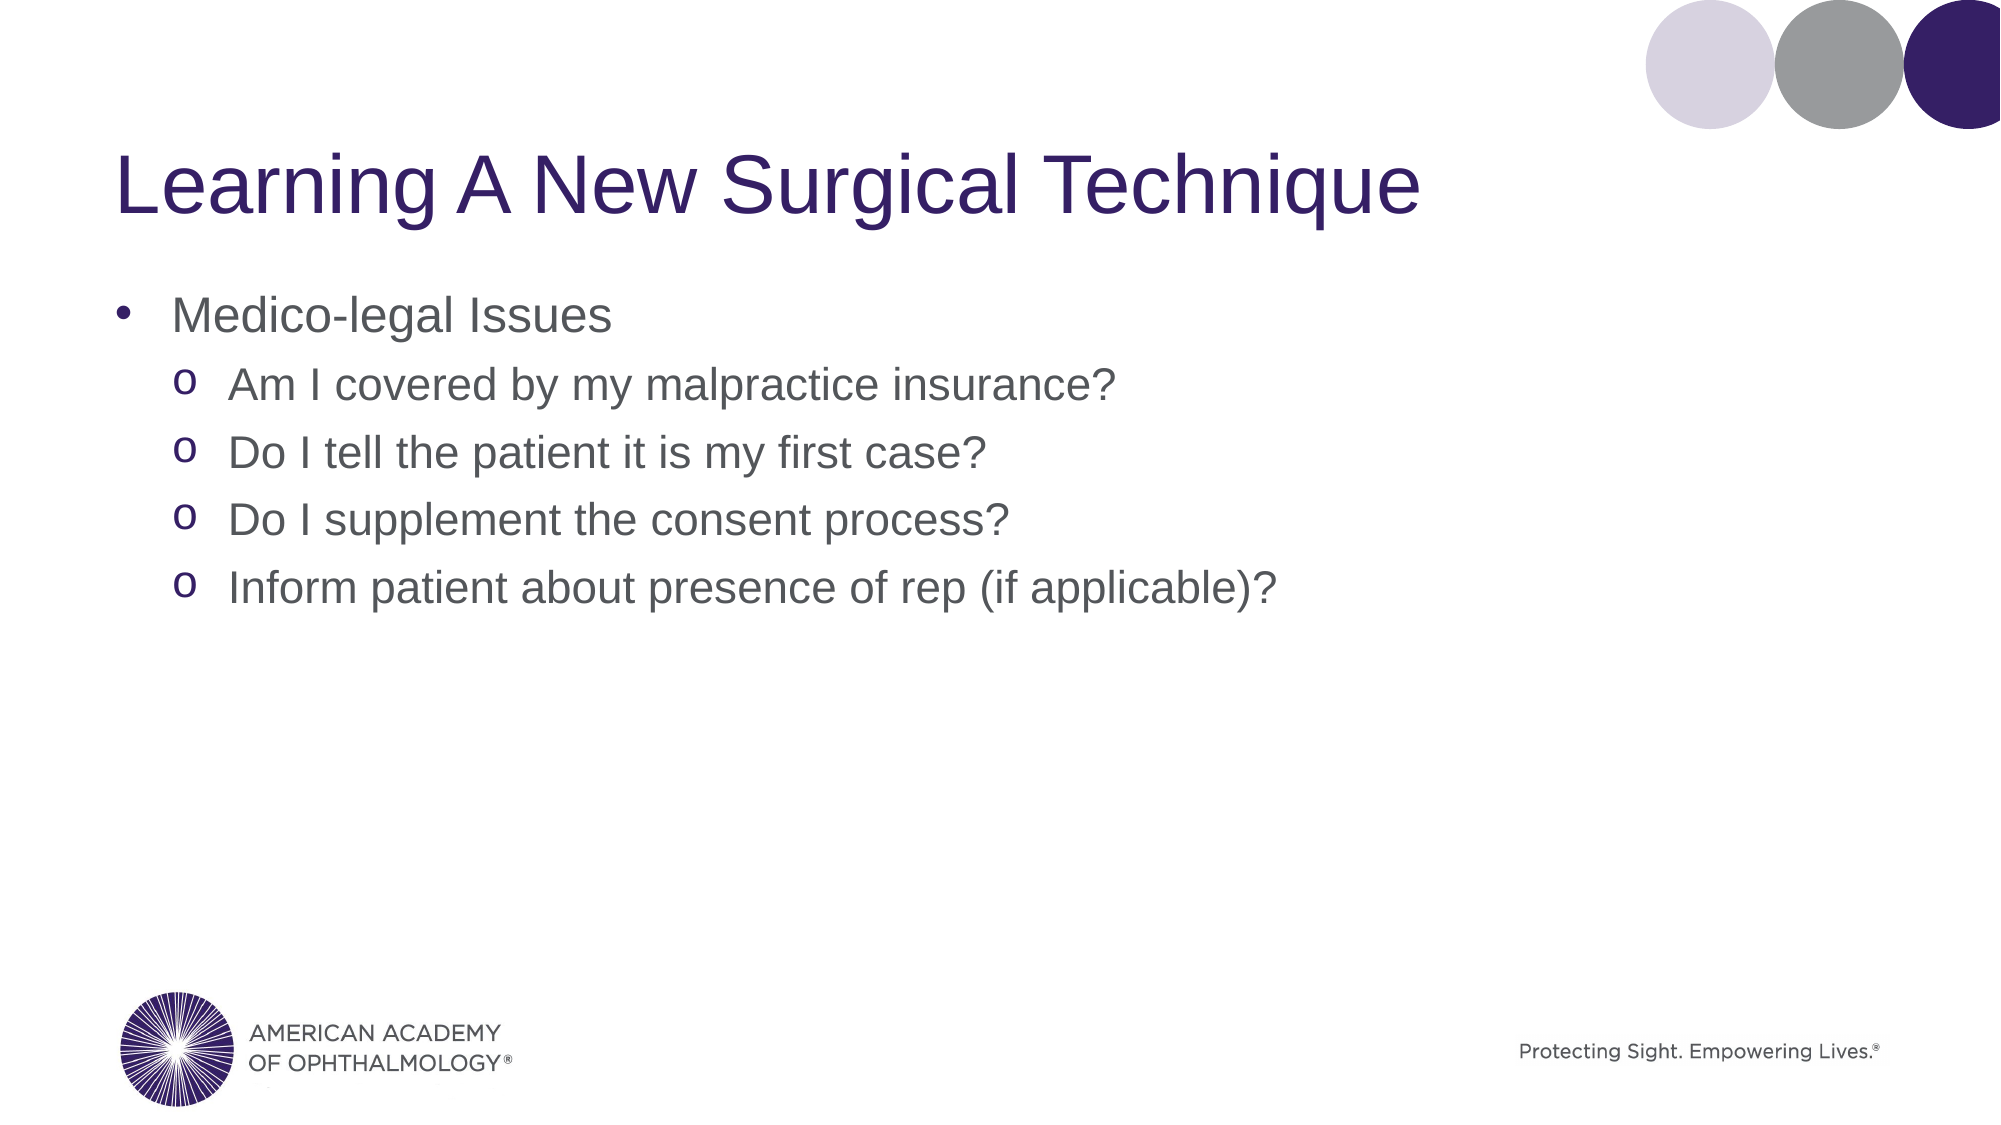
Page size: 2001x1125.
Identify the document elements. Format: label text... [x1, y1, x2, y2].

picture [108, 981, 531, 1113]
title Learning A New Surgical Technique [99, 37, 1900, 238]
picture [1515, 1034, 1890, 1066]
list Medico-legal Issues Am I covered by my malpractice insurance? Do I tell the patient it is my first case? Do I supplement the consent process? Inform patient about presence of rep (if applicable)? [99, 275, 1900, 950]
